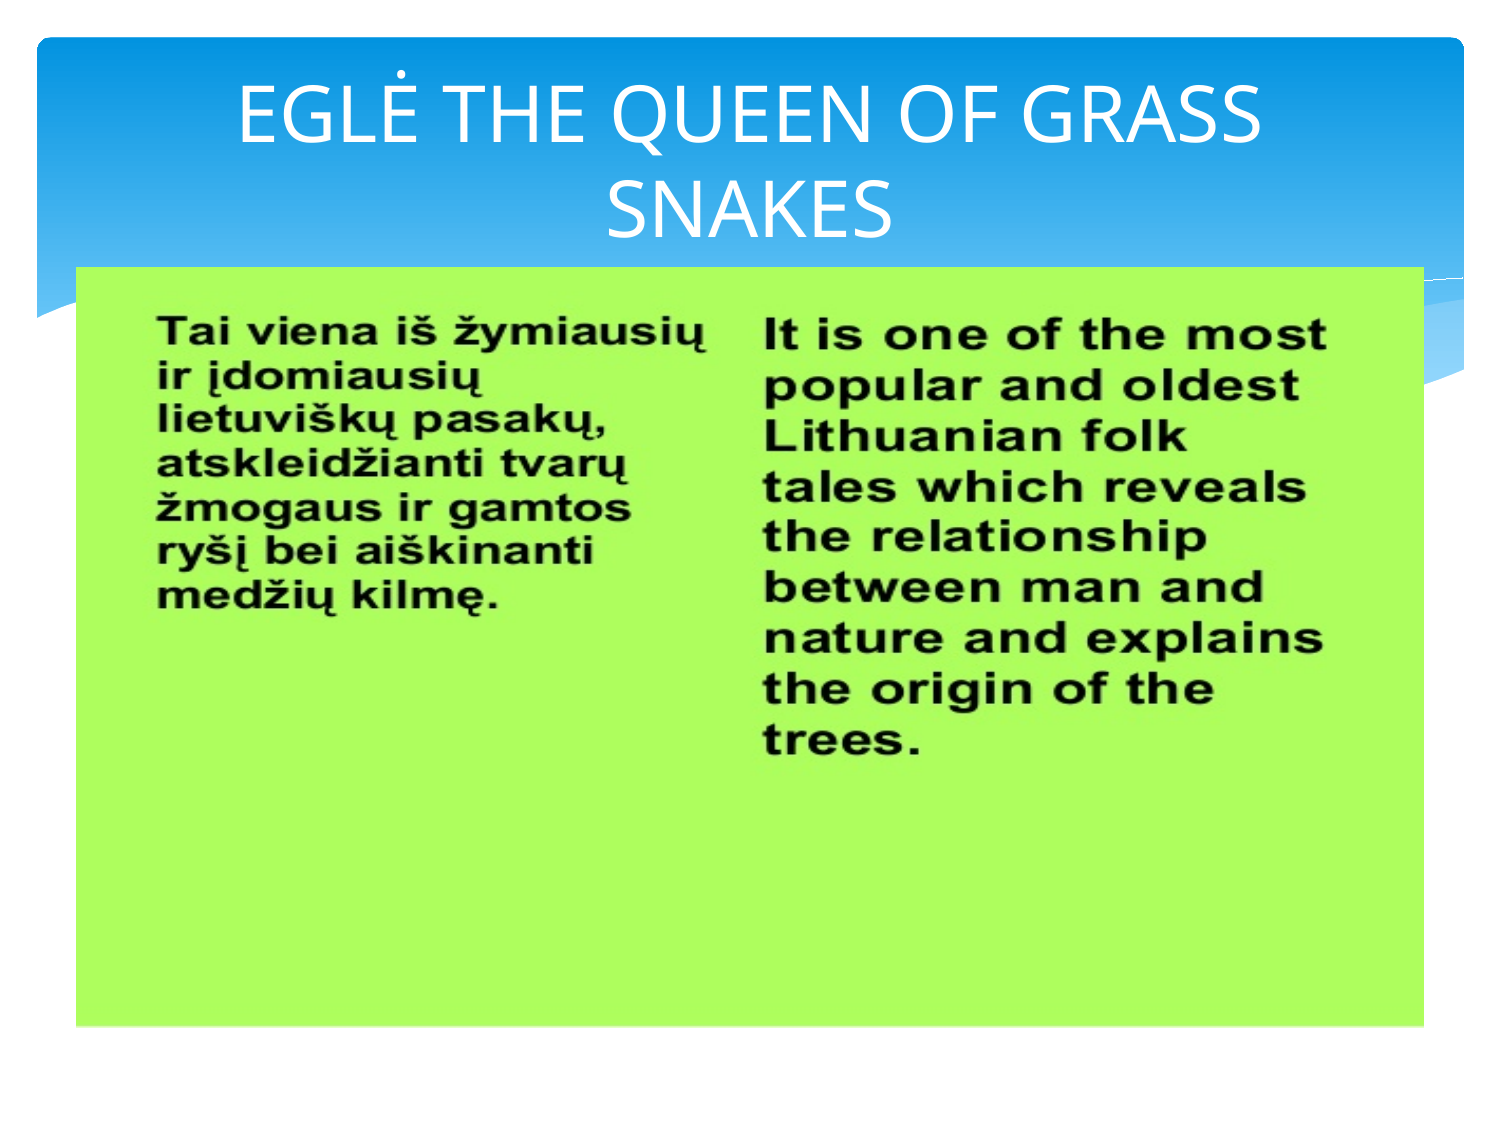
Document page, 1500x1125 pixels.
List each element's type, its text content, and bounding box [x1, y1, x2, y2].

picture [76, 266, 1424, 1028]
title EGLĖ THE QUEEN OF GRASS SNAKES [75, 55, 1425, 261]
